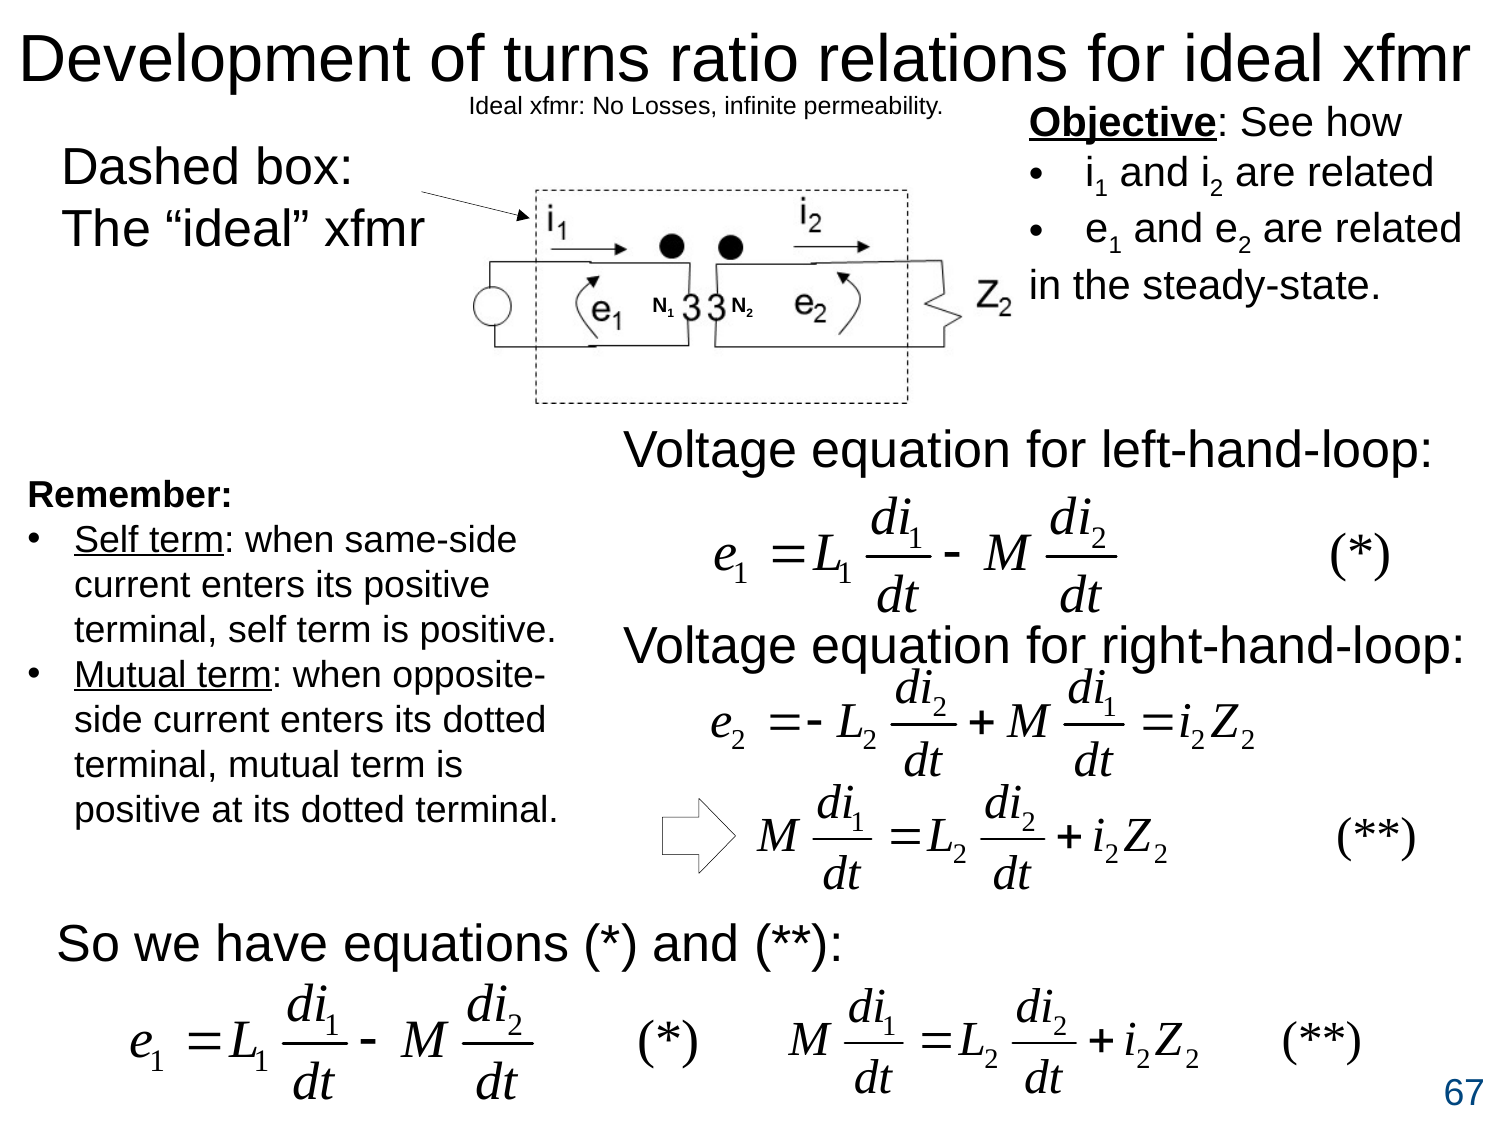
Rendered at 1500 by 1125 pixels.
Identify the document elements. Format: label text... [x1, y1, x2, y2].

text_box [660, 796, 738, 876]
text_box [702, 653, 1265, 788]
text_box Dashed box: The “ideal” xfmr [46, 124, 446, 265]
text_box Development of turns ratio relations for ideal xfmr [0, 7, 1497, 102]
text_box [748, 769, 1427, 901]
text_box Voltage equation for right-hand-loop: [608, 604, 1500, 682]
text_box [780, 973, 1372, 1105]
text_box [122, 966, 711, 1112]
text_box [705, 479, 1403, 625]
text_box Voltage equation for left-hand-loop: [608, 408, 1476, 486]
slide_number 67 [1387, 1060, 1500, 1125]
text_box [416, 174, 1077, 411]
text_box Ideal xfmr: No Losses, infinite permeability. [453, 82, 967, 128]
text_box Objective: See how i1 and i2 are related e1 and e2 are related in the steady-state. [1014, 87, 1498, 316]
text_box So we have equations (*) and (**): [41, 902, 934, 980]
text_box Remember: Self term: when same-side current enters its positive terminal, self term is positive. Mutual term: when opposite-side current enters its dotted terminal, mutual term is positive at its dotted terminal. [12, 462, 597, 838]
